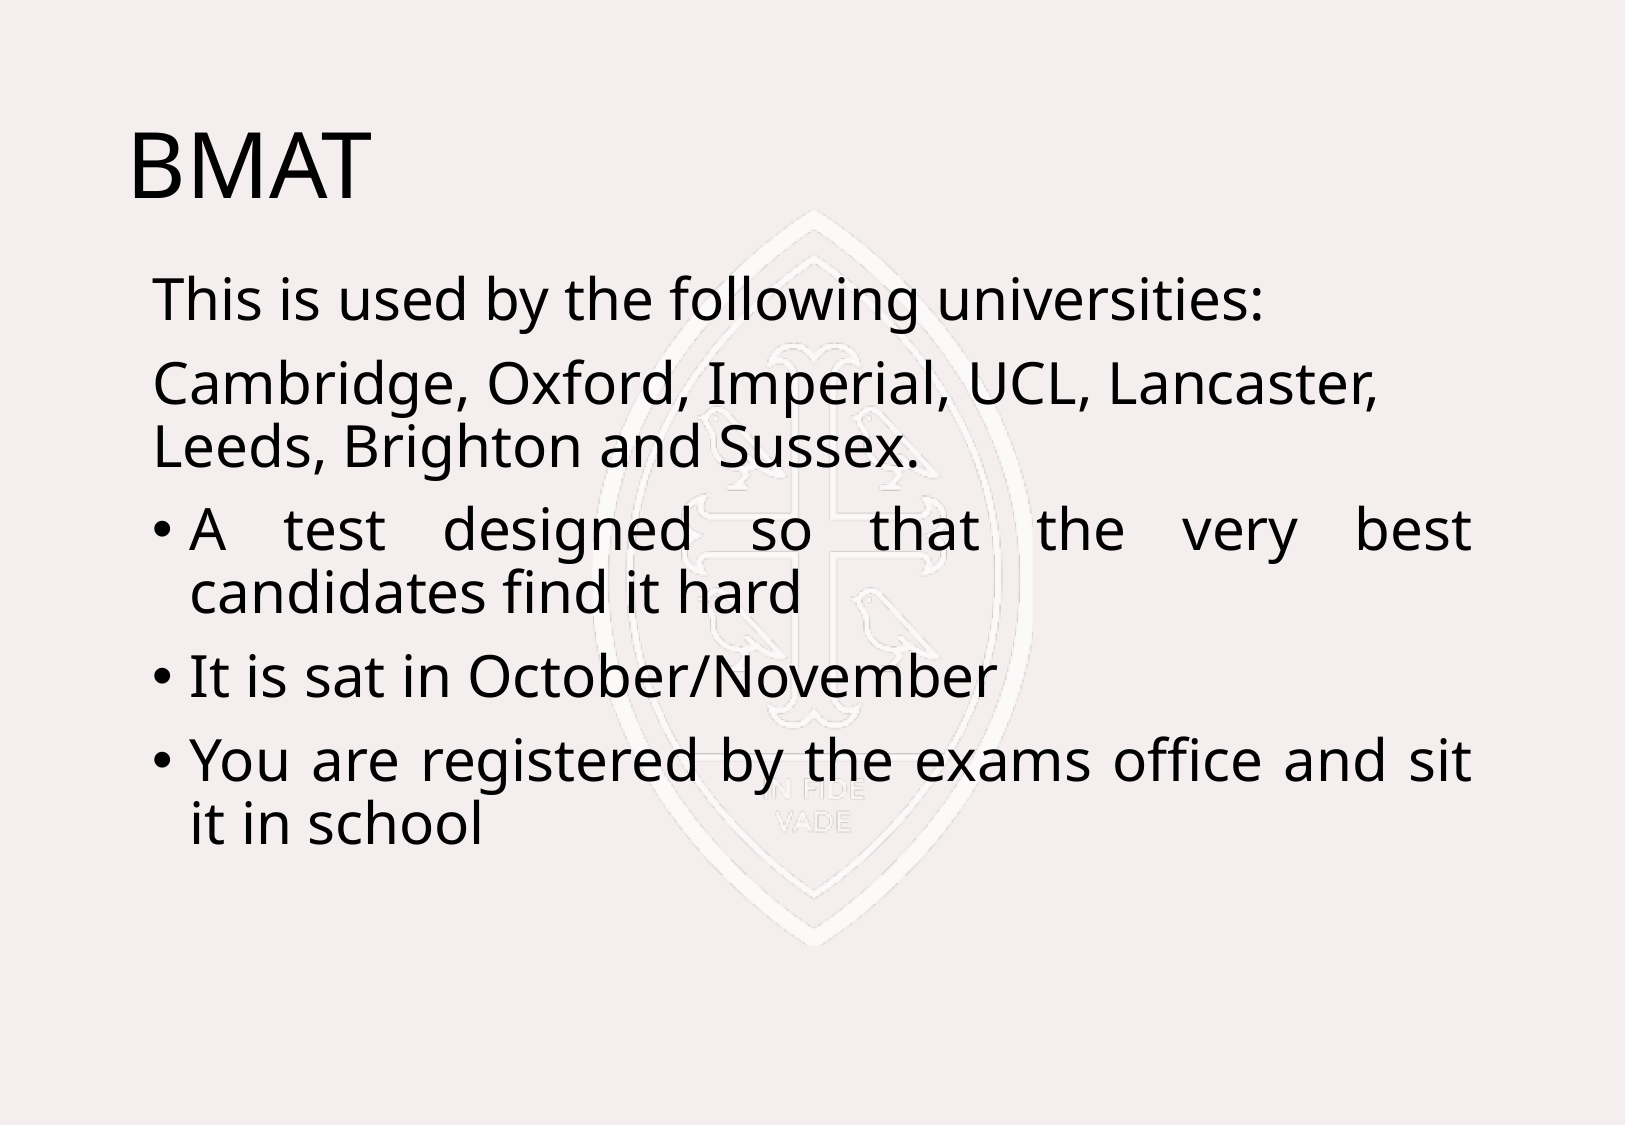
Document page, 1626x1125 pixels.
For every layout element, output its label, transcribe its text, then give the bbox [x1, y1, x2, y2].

title BMAT [111, 59, 1514, 278]
list This is used by the following universities: Cambridge, Oxford, Imperial, UCL, Lancaster, Leeds, Brighton and Sussex. A test designed so that the very best candidates find it hard It is sat in October/November You are registered by the exams office and sit it in school [137, 262, 1488, 1005]
